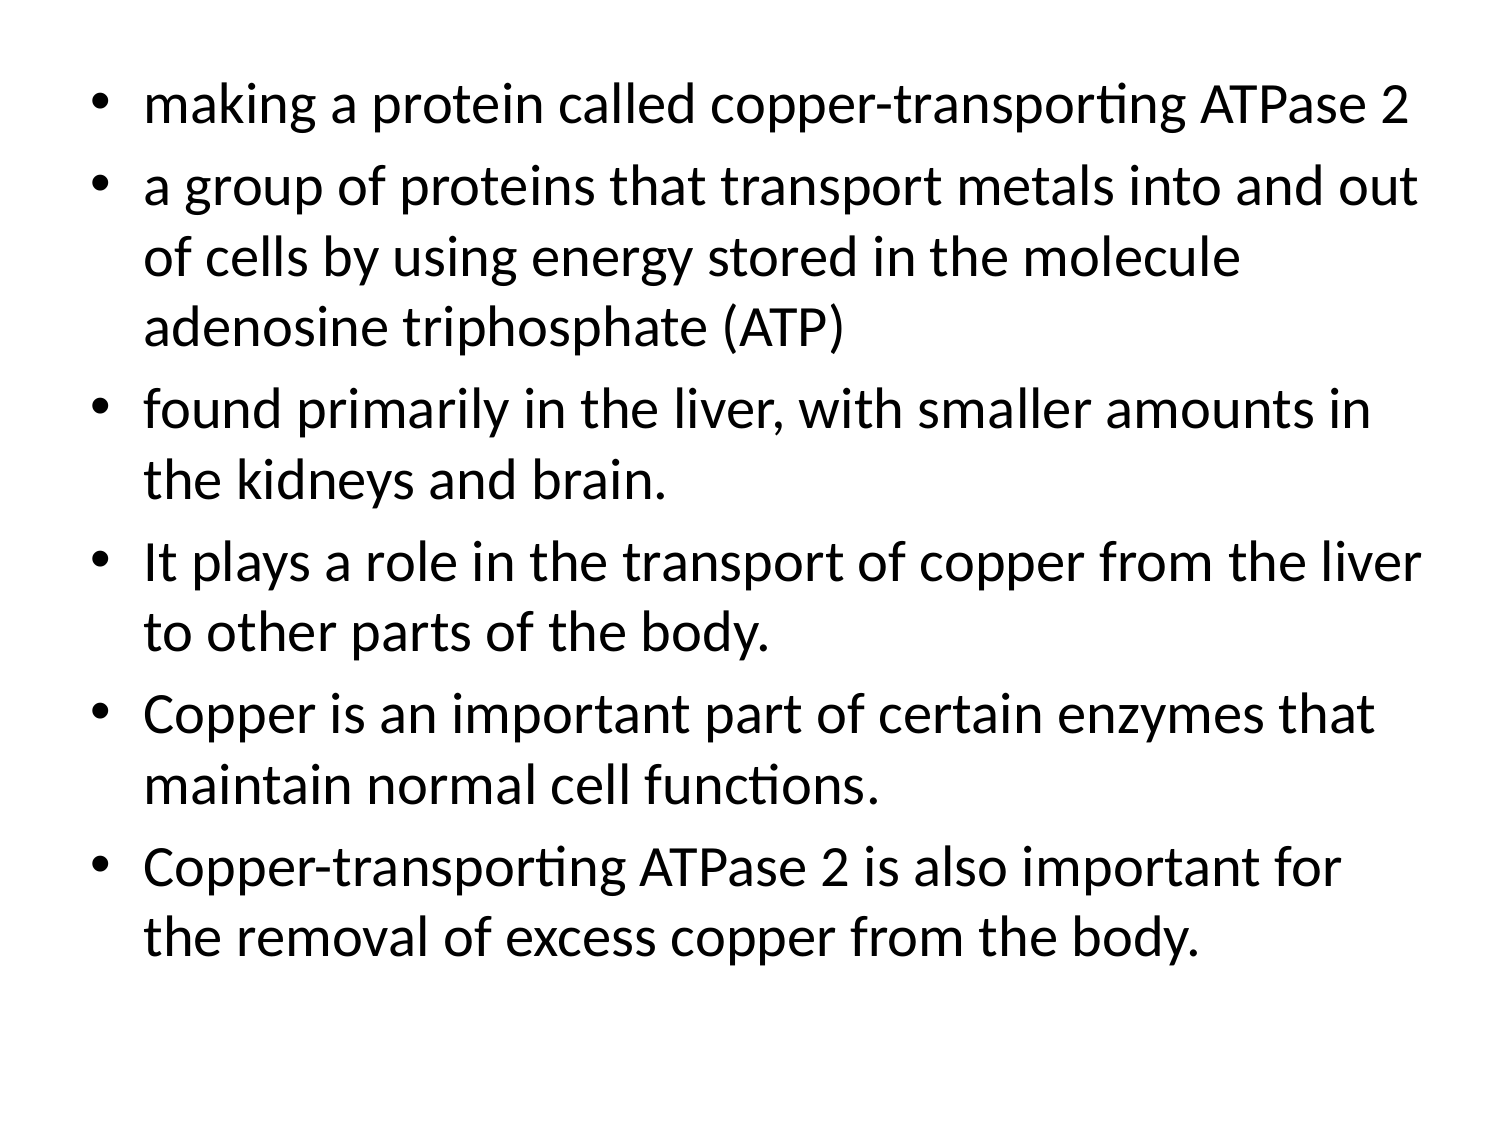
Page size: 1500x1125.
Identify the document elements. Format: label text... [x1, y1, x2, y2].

list making a protein called copper-transporting ATPase 2 a group of proteins that transport metals into and out of cells by using energy stored in the molecule adenosine triphosphate (ATP) found primarily in the liver, with smaller amounts in the kidneys and brain. It plays a role in the transport of copper from the liver to other parts of the body. Copper is an important part of certain enzymes that maintain normal cell functions. Copper-transporting ATPase 2 is also important for the removal of excess copper from the body. [75, 57, 1450, 1038]
